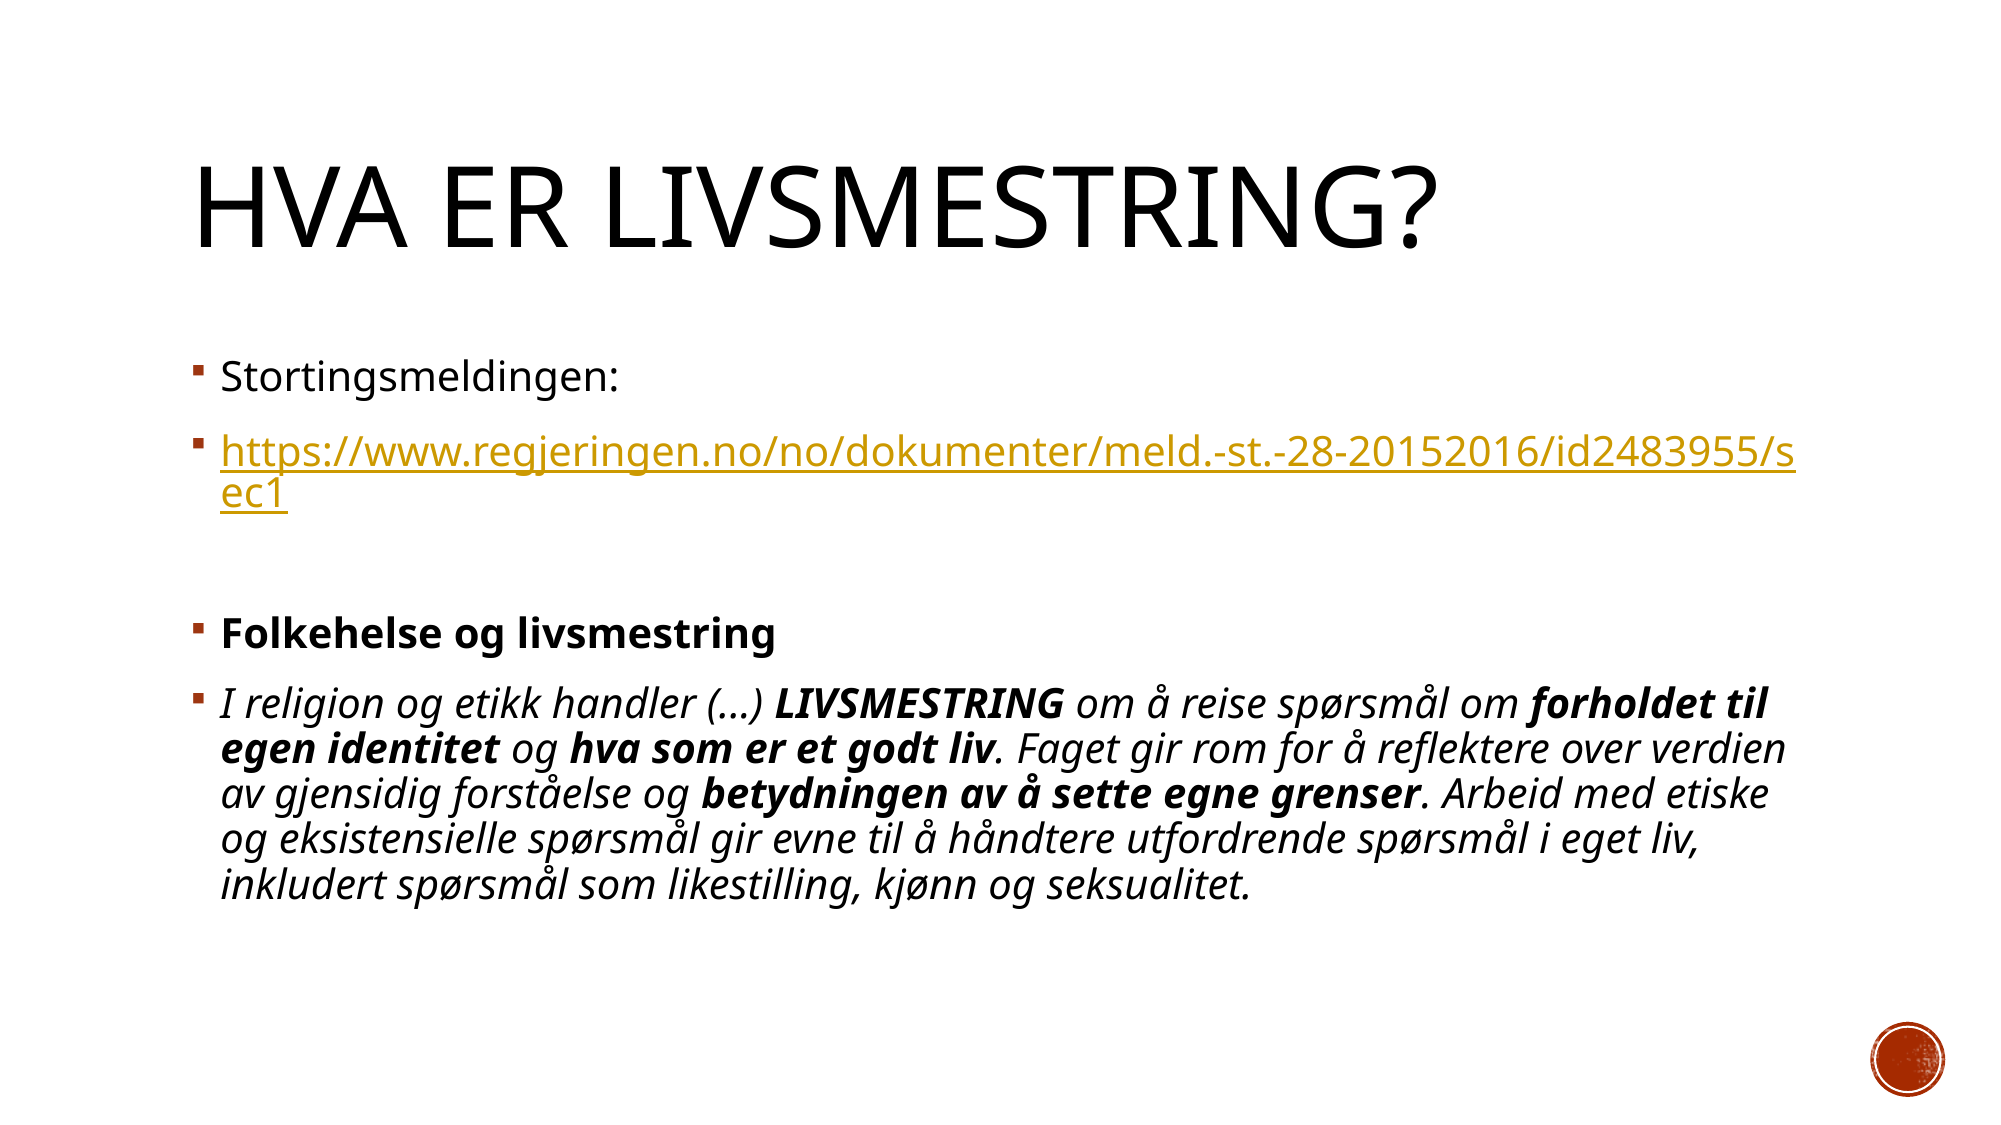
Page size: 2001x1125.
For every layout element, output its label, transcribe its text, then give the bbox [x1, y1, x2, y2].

title Hva er livsmestring? [175, 79, 1826, 344]
list Stortingsmeldingen: https://www.regjeringen.no/no/dokumenter/meld.-st.-28-20152016/id2483955/sec1 Folkehelse og livsmestring I religion og etikk handler (...) LIVSMESTRING om å reise spørsmål om forholdet til egen identitet og hva som er et godt liv. Faget gir rom for å reflektere over verdien av gjensidig forståelse og betydningen av å sette egne grenser. Arbeid med etiske og eksistensielle spørsmål gir evne til å håndtere utfordrende spørsmål i eget liv, inkludert spørsmål som likestilling, kjønn og seksualitet. [175, 348, 1826, 1013]
